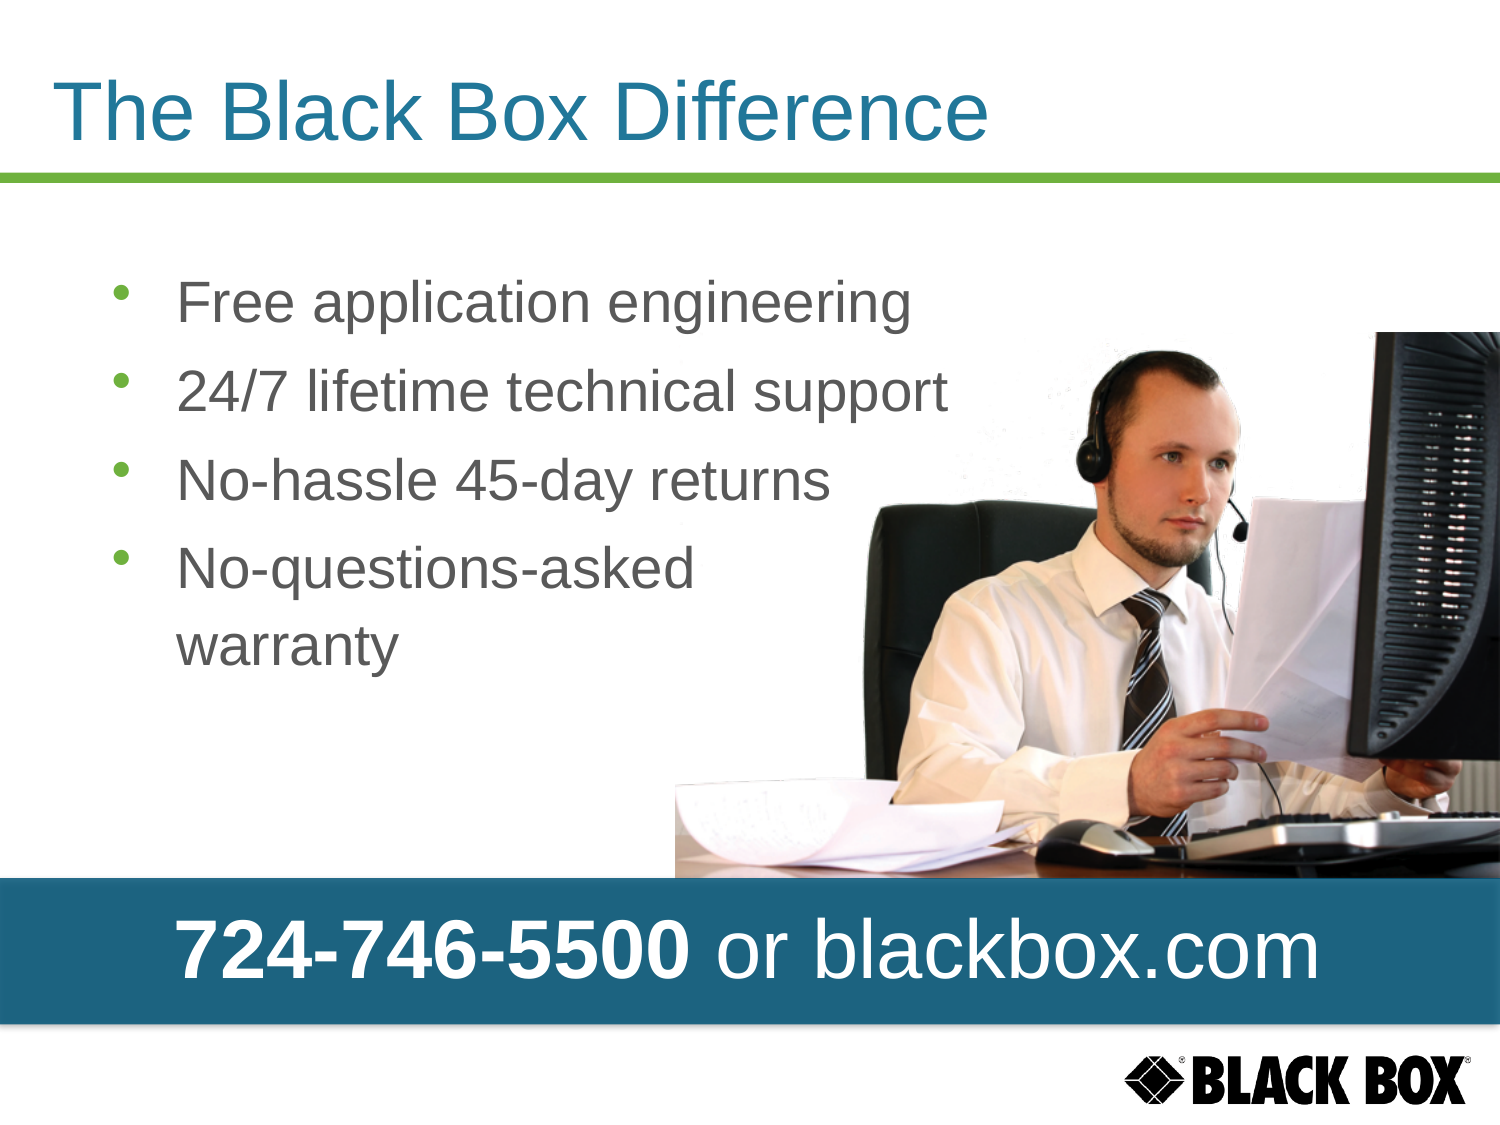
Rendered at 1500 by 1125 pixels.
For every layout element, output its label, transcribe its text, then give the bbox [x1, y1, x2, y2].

title The Black Box Difference [52, 52, 1461, 164]
text_box [50, 79, 388, 746]
picture [675, 332, 1500, 877]
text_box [0, 877, 1500, 1025]
picture [1116, 1043, 1471, 1107]
list Free application engineering 24/7 lifetime technical support No-hassle 45-day returns No-questions-asked warranty [73, 257, 1147, 777]
